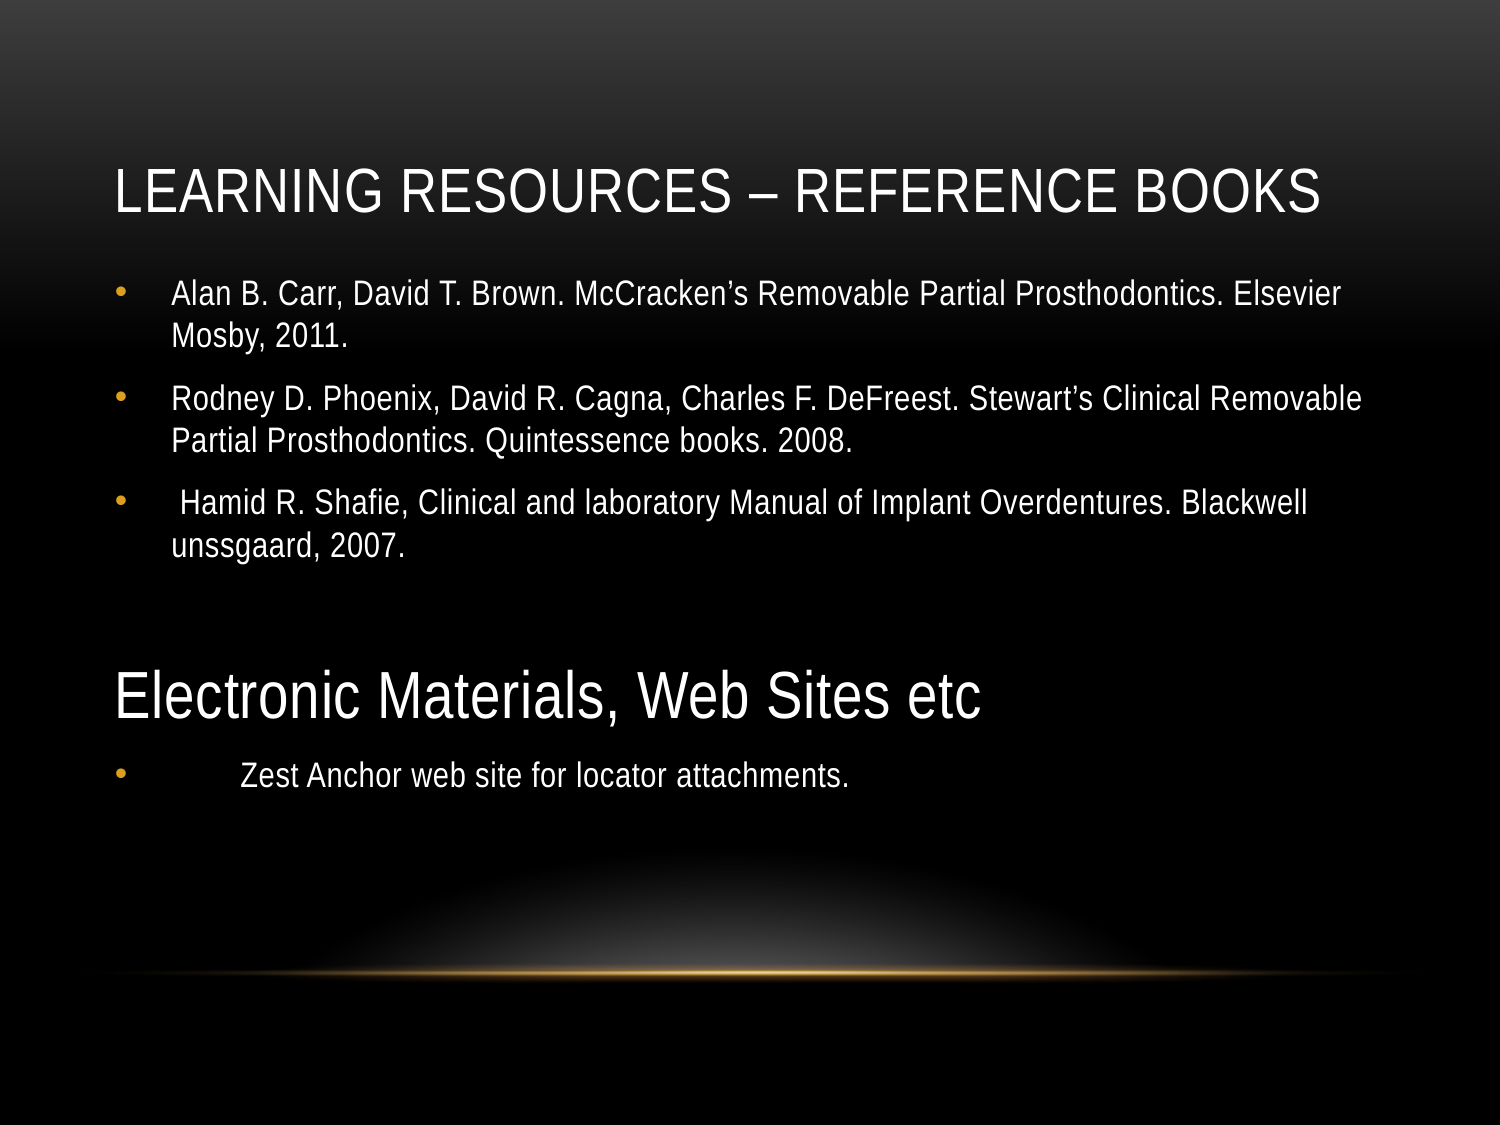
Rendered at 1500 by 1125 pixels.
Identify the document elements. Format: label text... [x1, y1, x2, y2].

picture [0, 0, 1500, 1125]
title Learning Resources – Reference Books [99, 45, 1400, 233]
list Alan B. Carr, David T. Brown. McCracken’s Removable Partial Prosthodontics. Elsevier Mosby, 2011. Rodney D. Phoenix, David R. Cagna, Charles F. DeFreest. Stewart’s Clinical Removable Partial Prosthodontics. Quintessence books. 2008. Hamid R. Shafie, Clinical and laboratory Manual of Implant Overdentures. Blackwell unssgaard, 2007. Electronic Materials, Web Sites etc Zest Anchor web site for locator attachments. [99, 262, 1400, 938]
